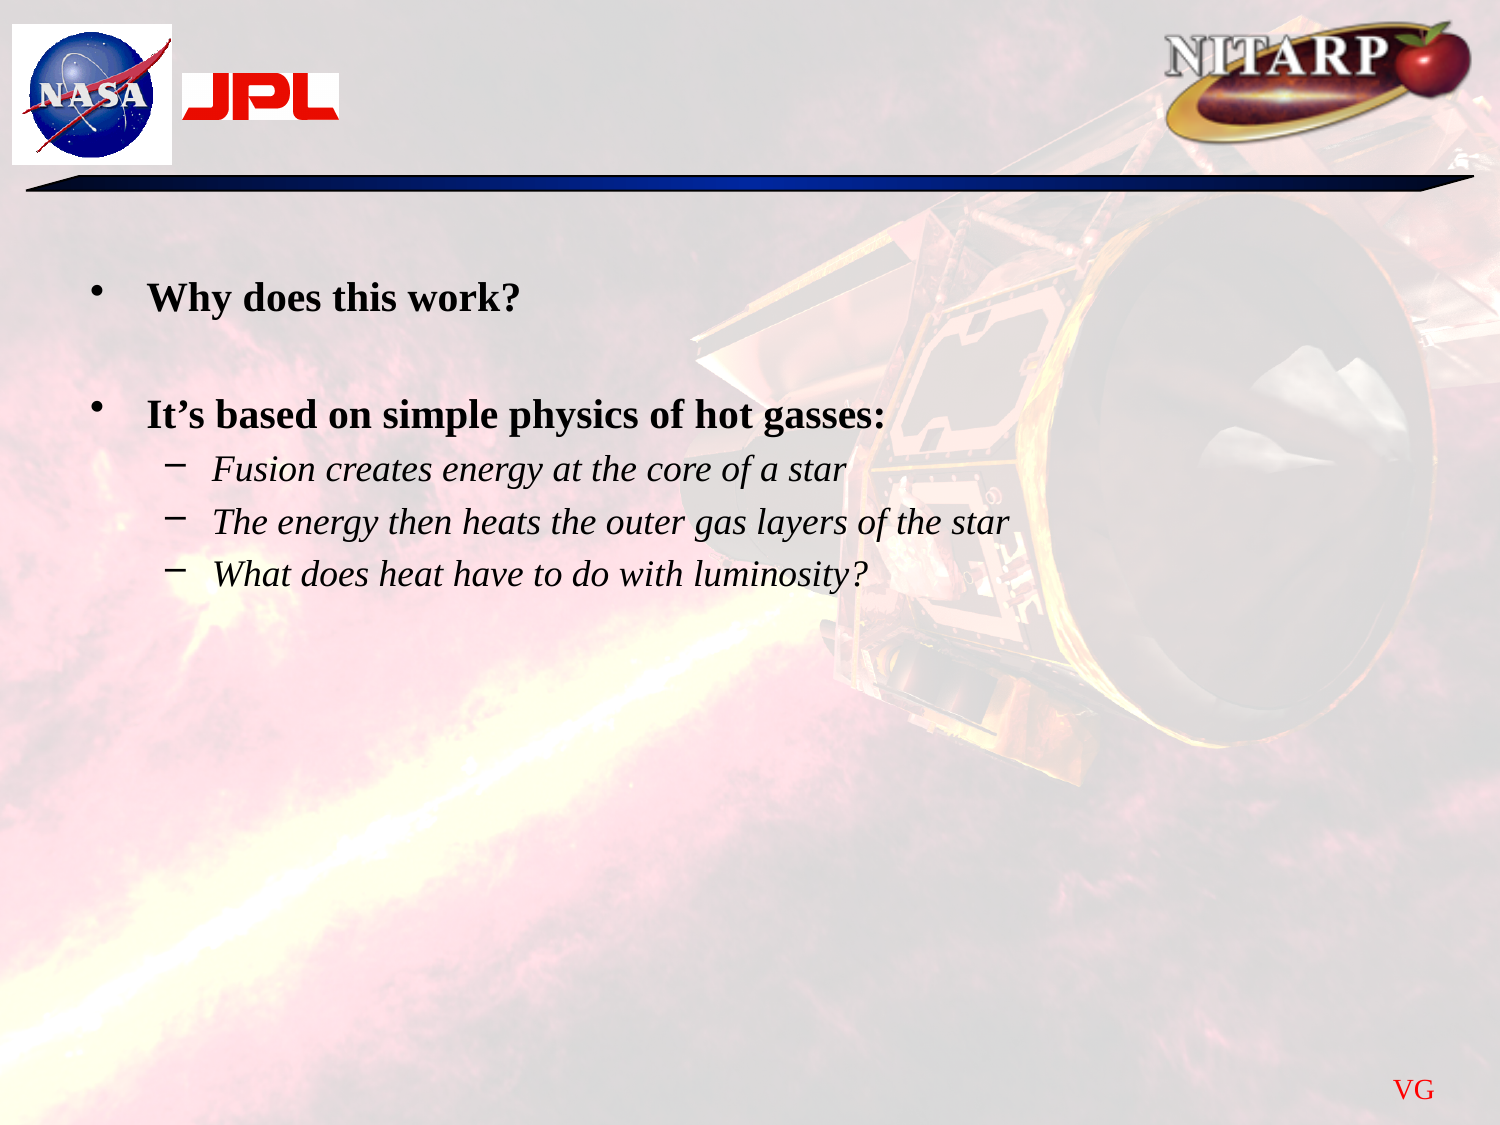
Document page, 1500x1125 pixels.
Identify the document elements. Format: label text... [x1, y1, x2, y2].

picture [12, 24, 172, 165]
slide_number VG [1137, 1049, 1451, 1125]
picture [182, 73, 339, 120]
picture [1161, 14, 1474, 150]
list Why does this work? It’s based on simple physics of hot gasses: Fusion creates energy at the core of a star The energy then heats the outer gas layers of the star What does heat have to do with luminosity? [75, 262, 1425, 1005]
